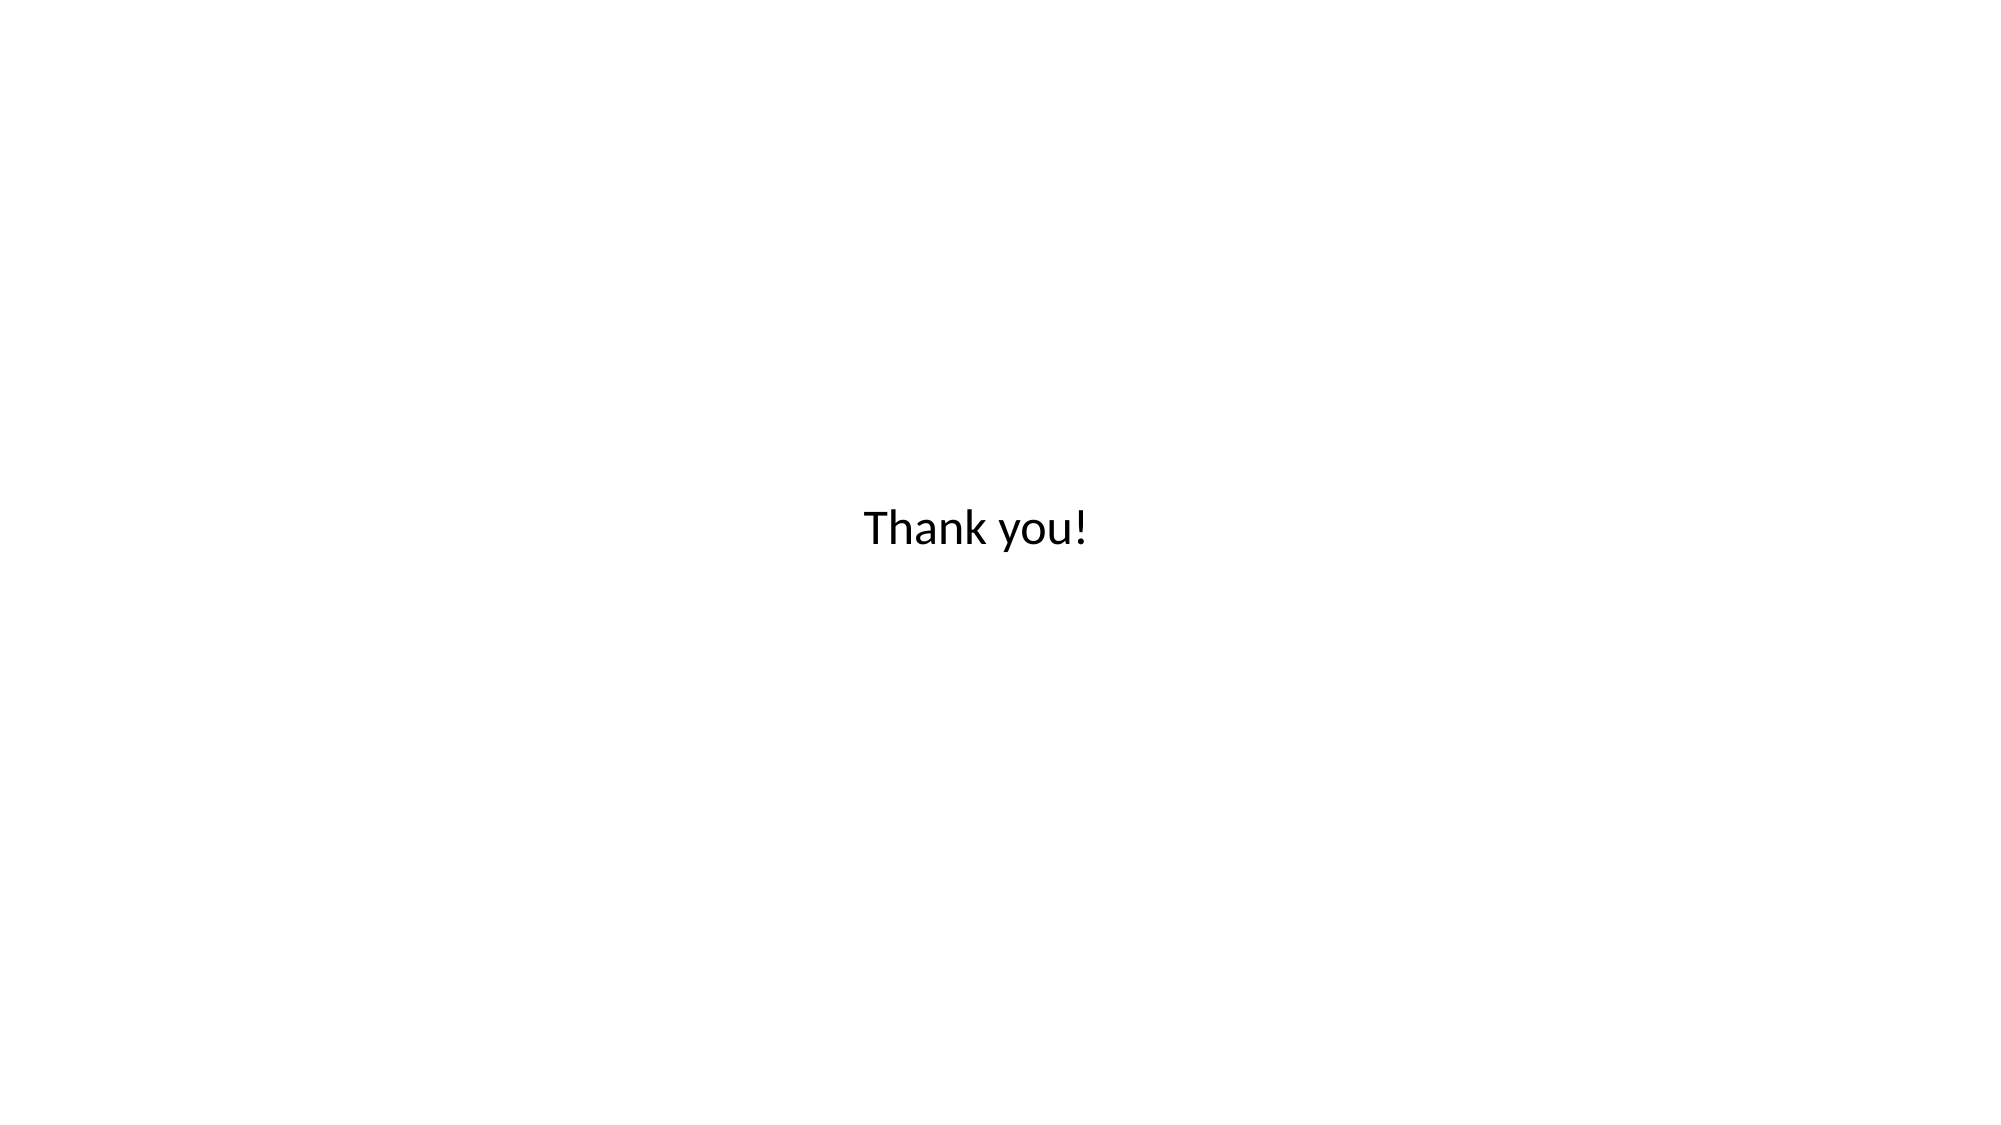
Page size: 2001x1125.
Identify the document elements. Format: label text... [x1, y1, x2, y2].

text_box Thank you! [848, 486, 1105, 562]
